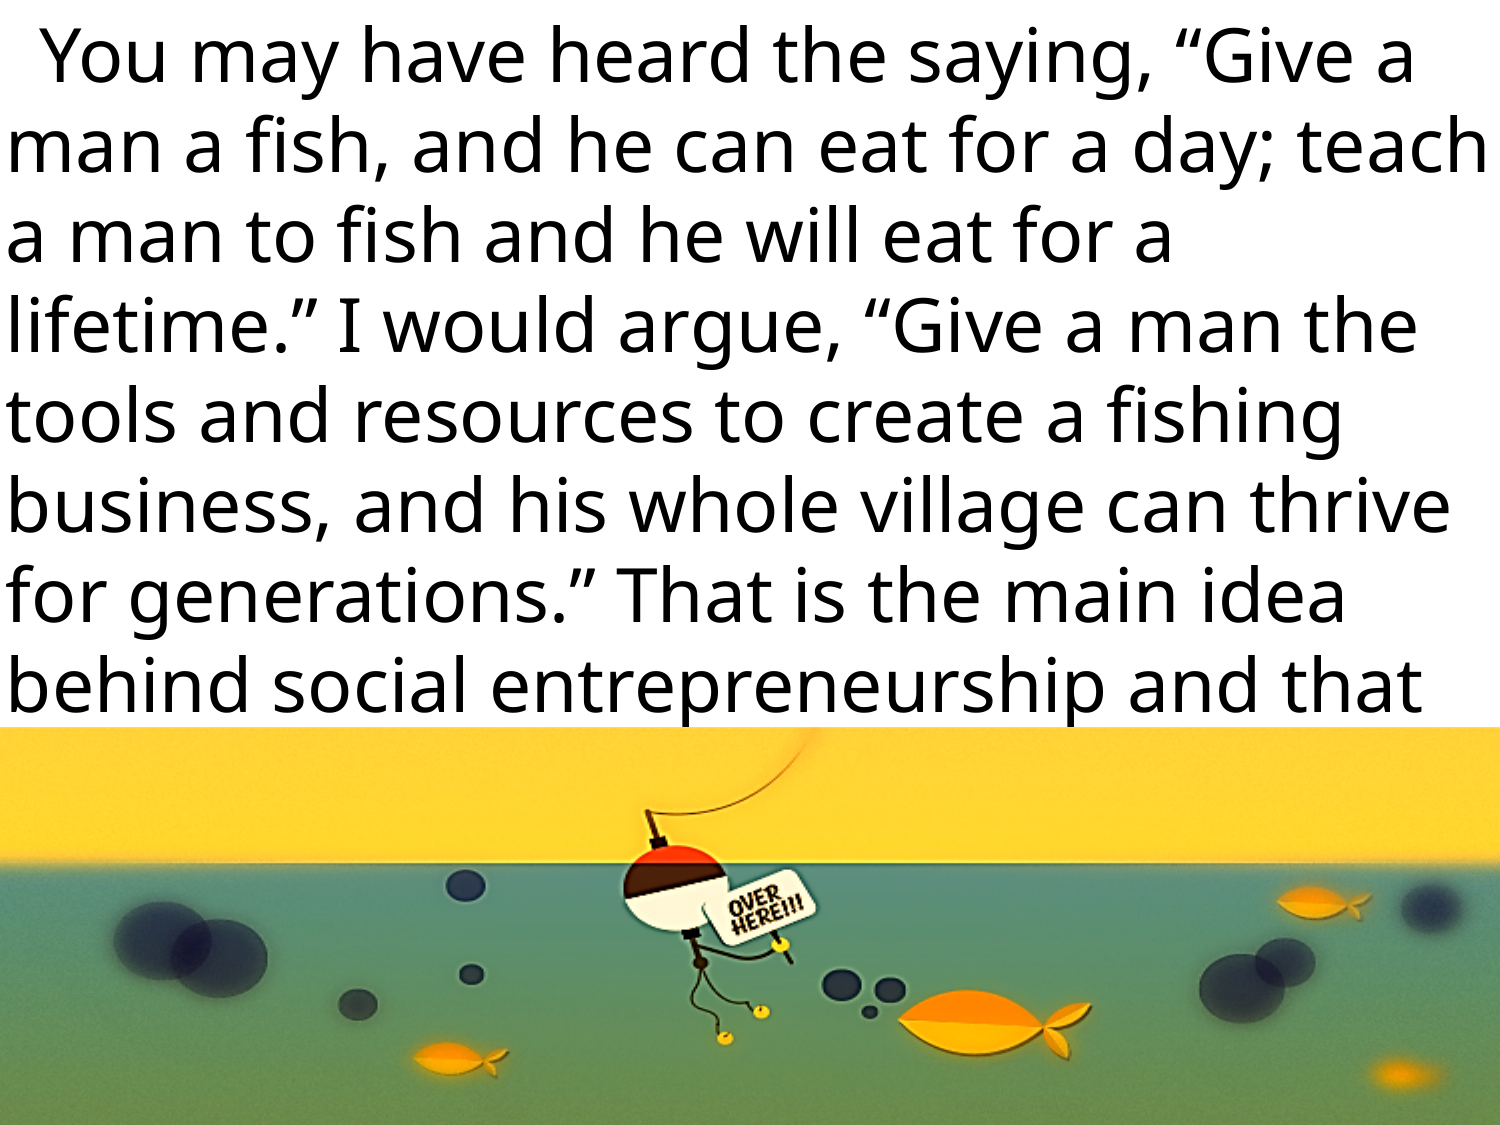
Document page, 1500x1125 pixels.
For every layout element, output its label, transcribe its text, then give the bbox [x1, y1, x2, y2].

picture [0, 727, 1500, 1125]
text_box You may have heard the saying, “Give a man a fish, and he can eat for a day; teach a man to fish and he will eat for a lifetime.” I would argue, “Give a man the tools and resources to create a fishing business, and his whole village can thrive for generations.” That is the main idea behind social entrepreneurship and that is the answer of our question. [0, 0, 1500, 727]
